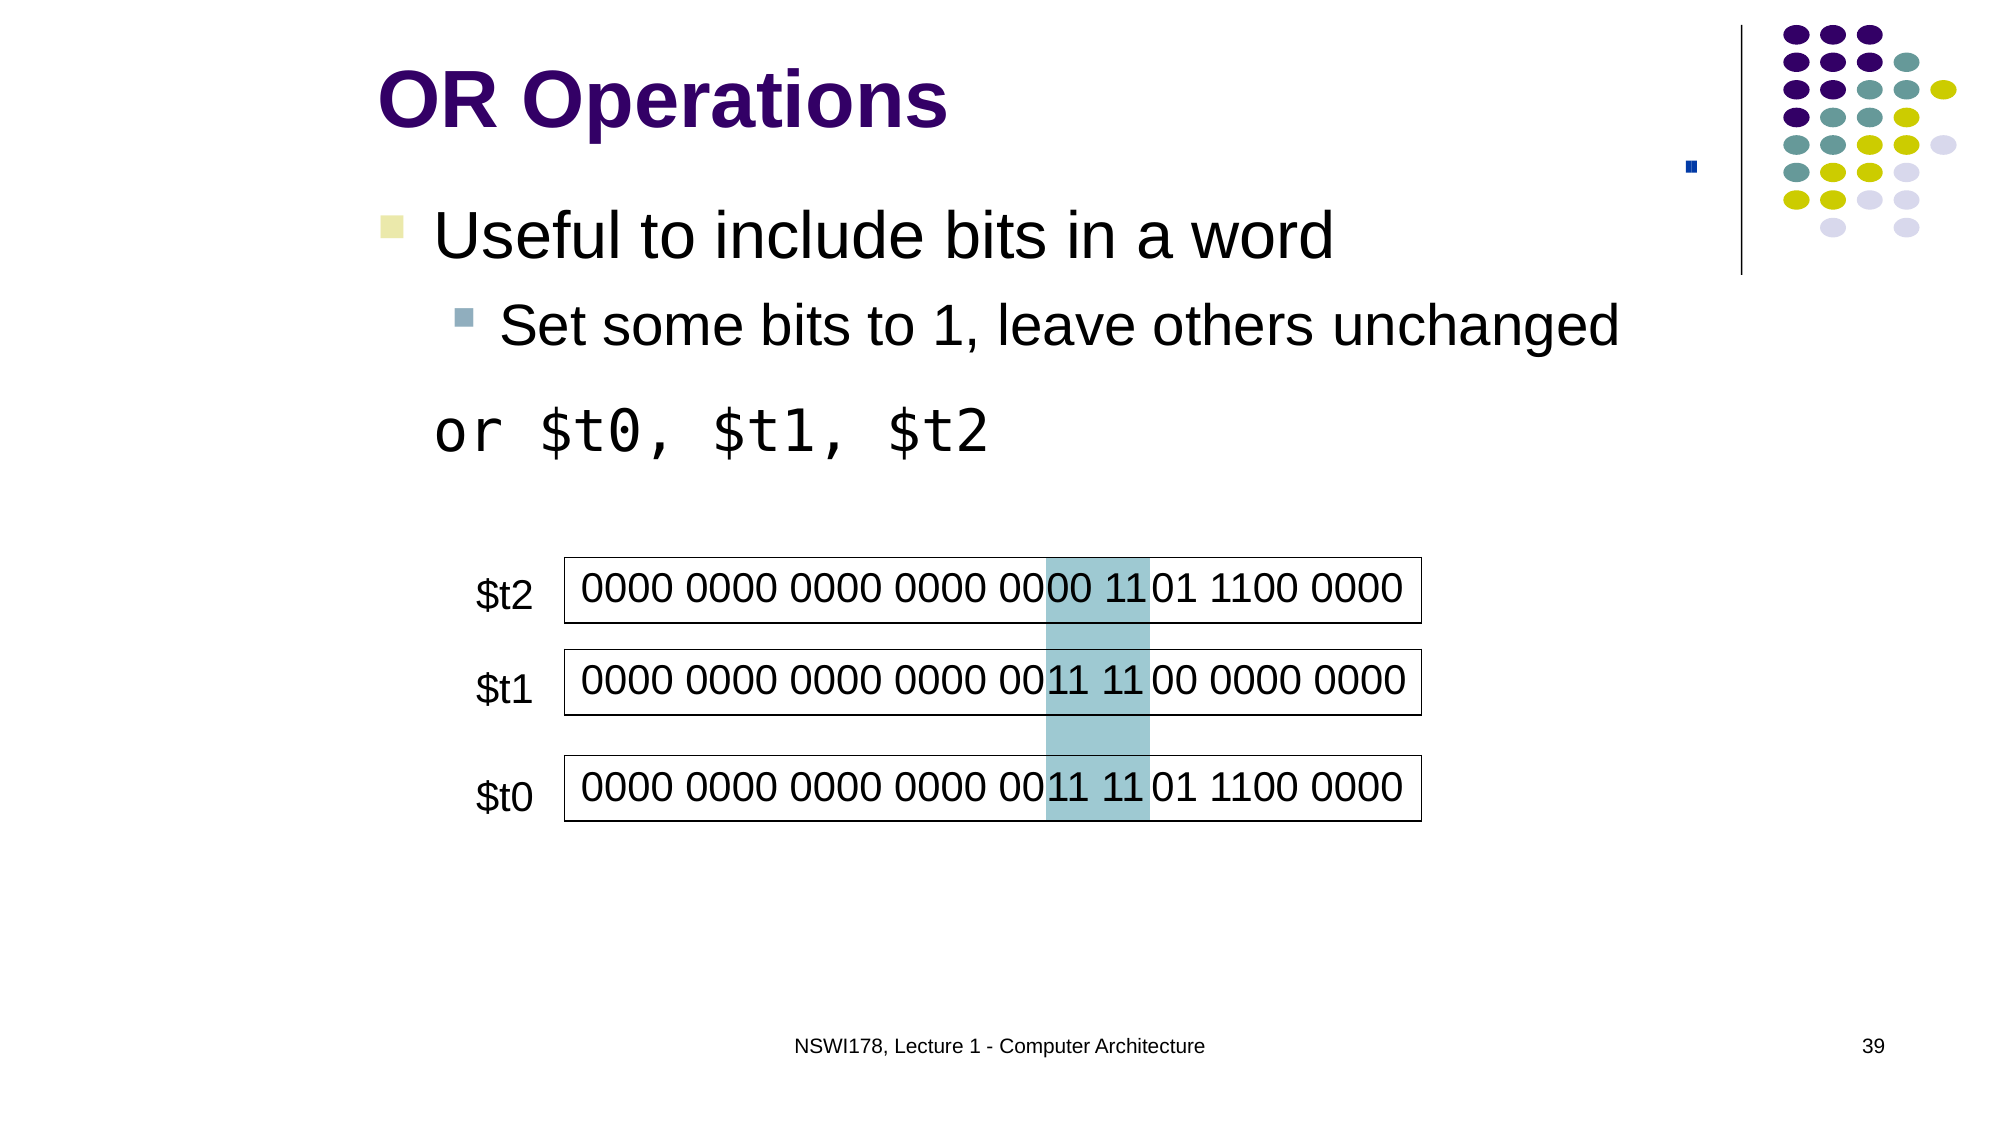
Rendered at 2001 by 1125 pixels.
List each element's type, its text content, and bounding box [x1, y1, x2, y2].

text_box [307, 160, 1698, 173]
title OR Operations [374, 0, 1027, 144]
slide_number 39 [1433, 1024, 1901, 1101]
footer NSWI178, Lecture 1 - Computer Architecture [683, 1024, 1317, 1101]
text_box Useful to include bits in a word Set some bits to 1, leave others unchanged or $t0, $t1, $t2 $t2 $t1 $t0 [368, 181, 1632, 821]
